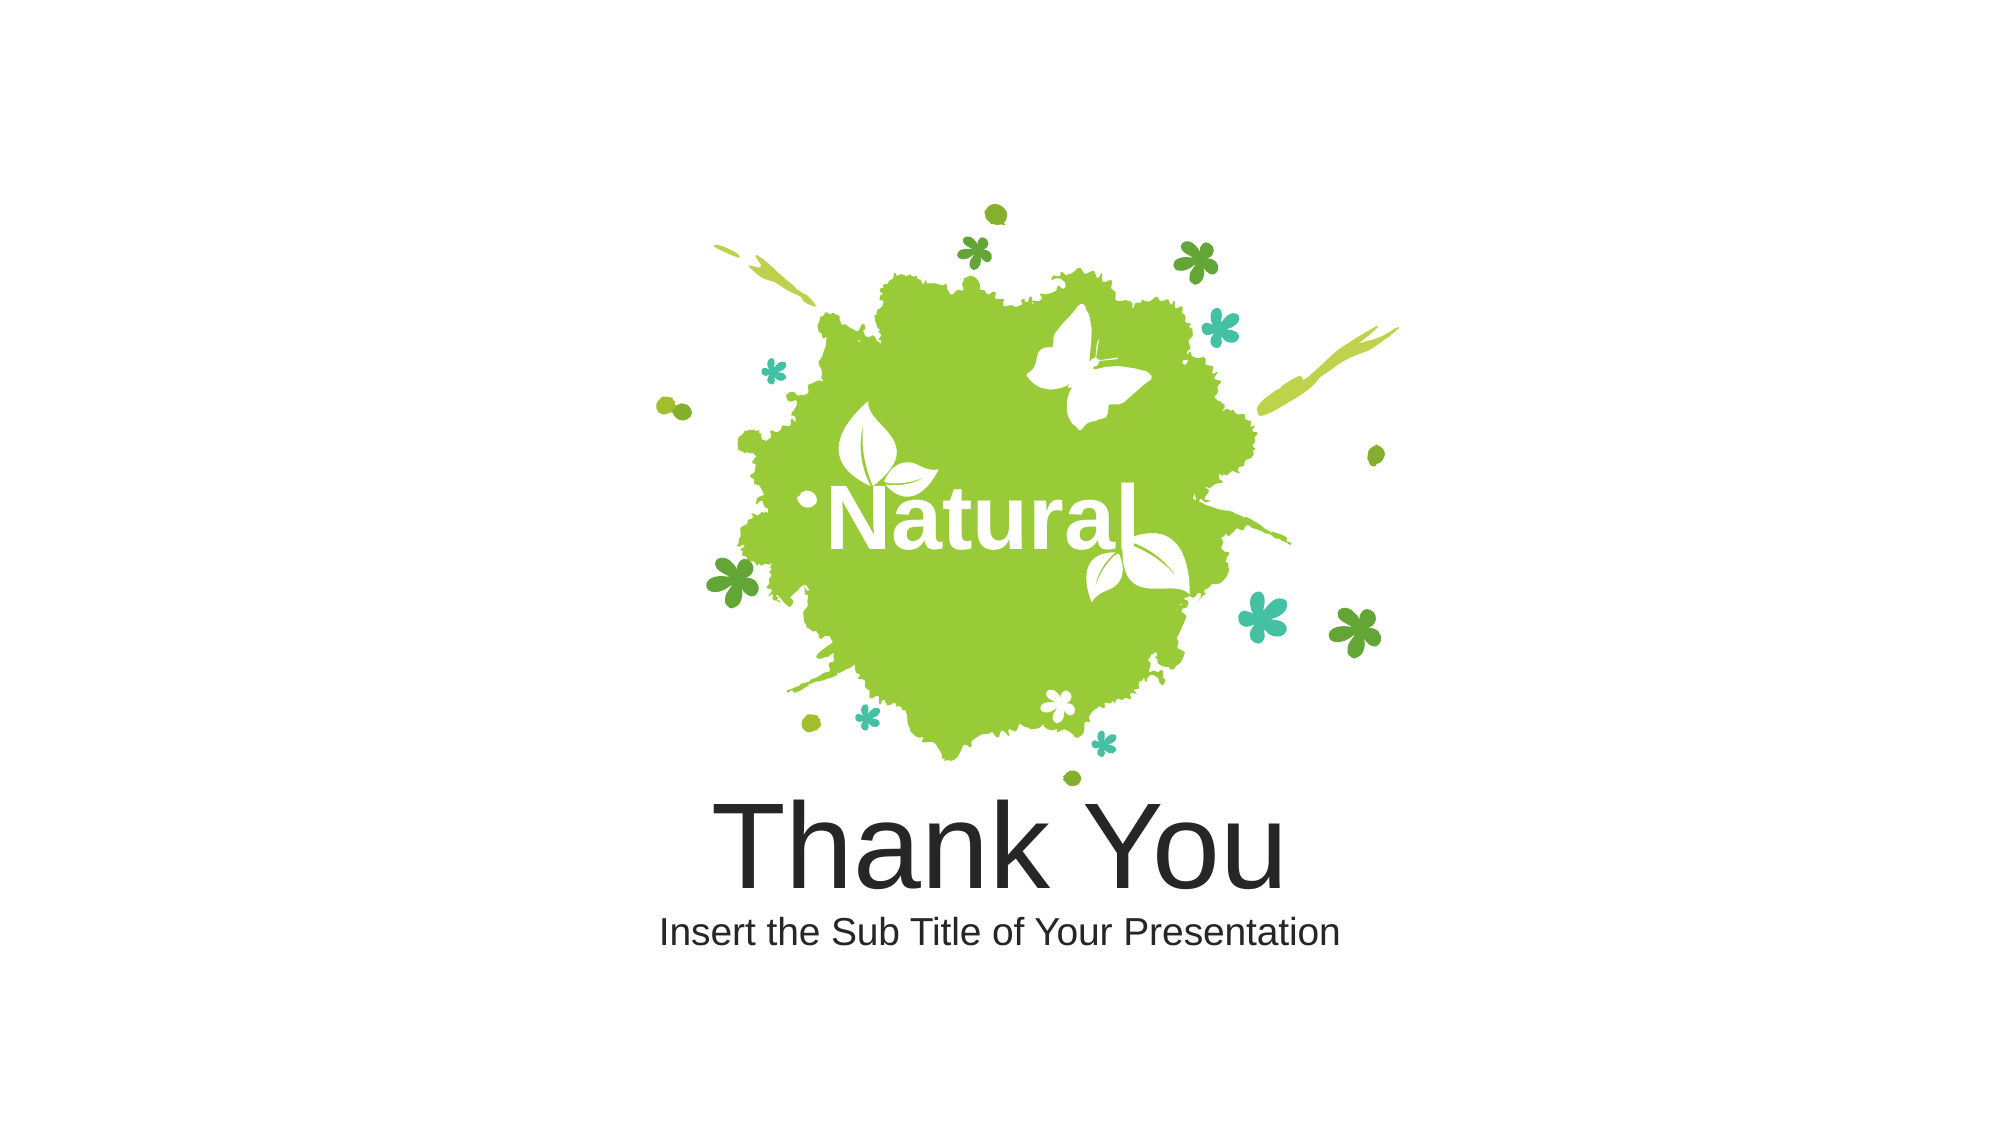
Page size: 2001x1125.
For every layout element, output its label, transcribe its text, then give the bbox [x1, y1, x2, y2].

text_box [656, 203, 1410, 786]
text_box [756, 409, 1211, 605]
text_box Thank You [0, 758, 2000, 899]
text_box Insert the Sub Title of Your Presentation [0, 899, 2000, 961]
